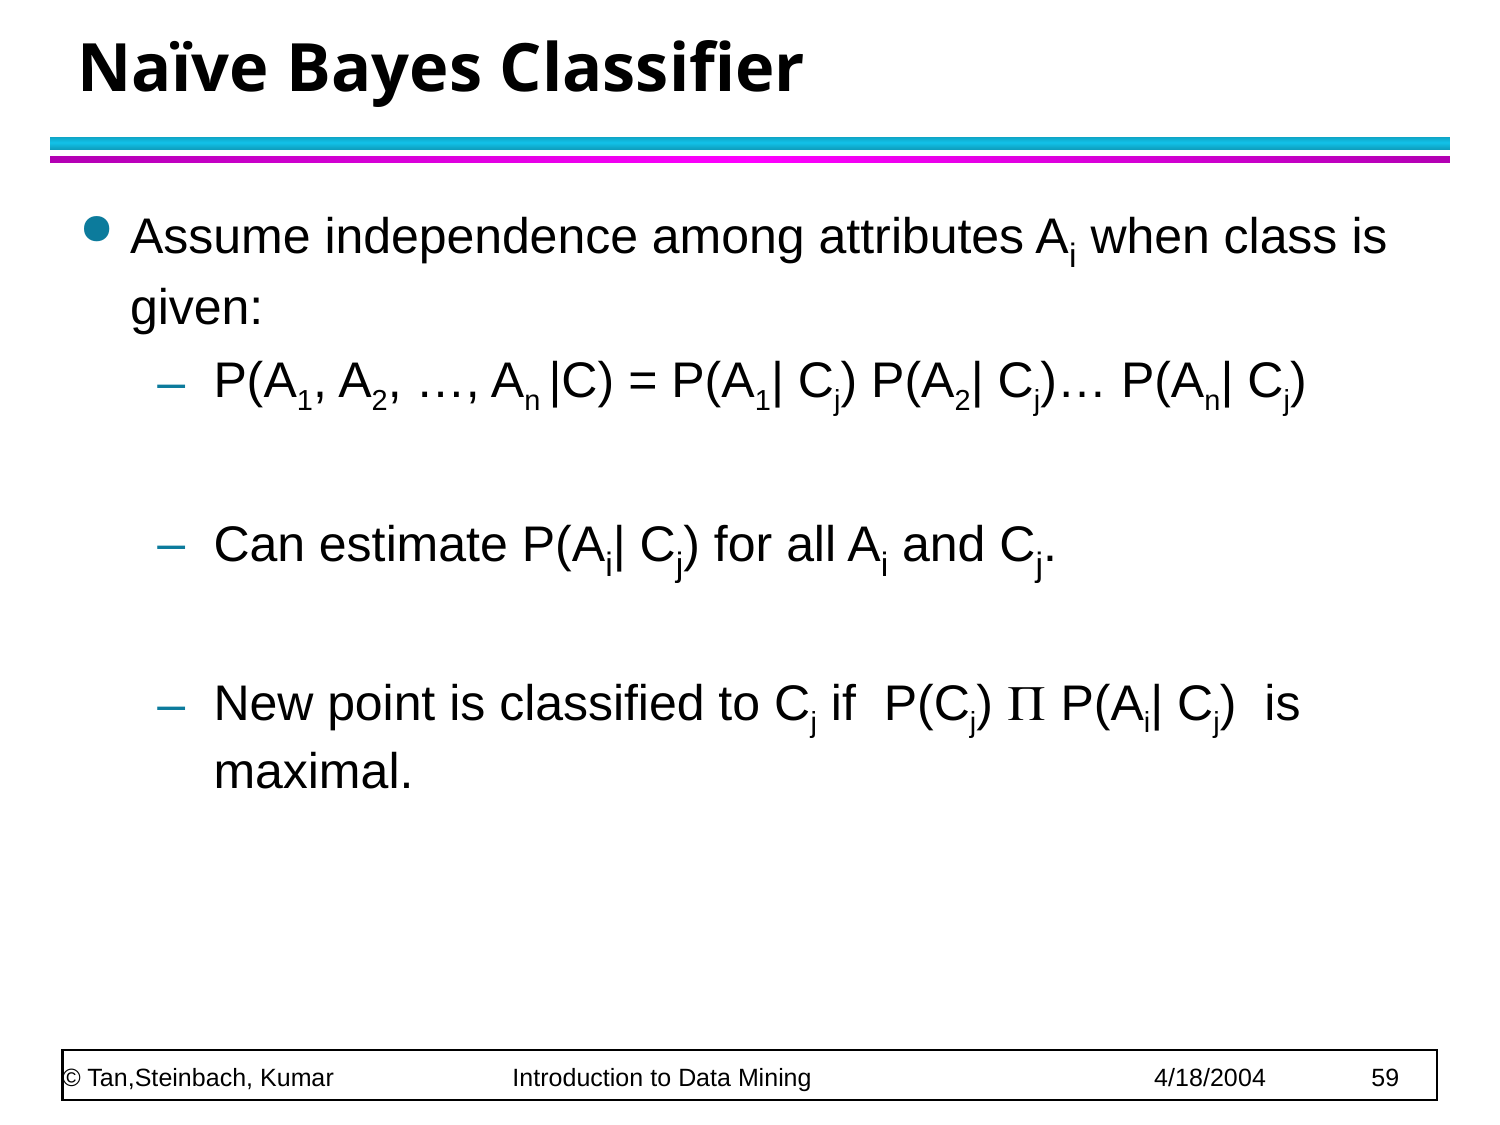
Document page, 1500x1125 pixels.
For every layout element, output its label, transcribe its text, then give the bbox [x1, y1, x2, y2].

title Naïve Bayes Classifier [62, 24, 1421, 113]
list Assume independence among attributes Ai when class is given: P(A1, A2, …, An |C) = P(A1| Cj) P(A2| Cj)… P(An| Cj) Can estimate P(Ai| Cj) for all Ai and Cj. New point is classified to Cj if P(Cj)  P(Ai| Cj) is maximal. [67, 187, 1432, 1038]
